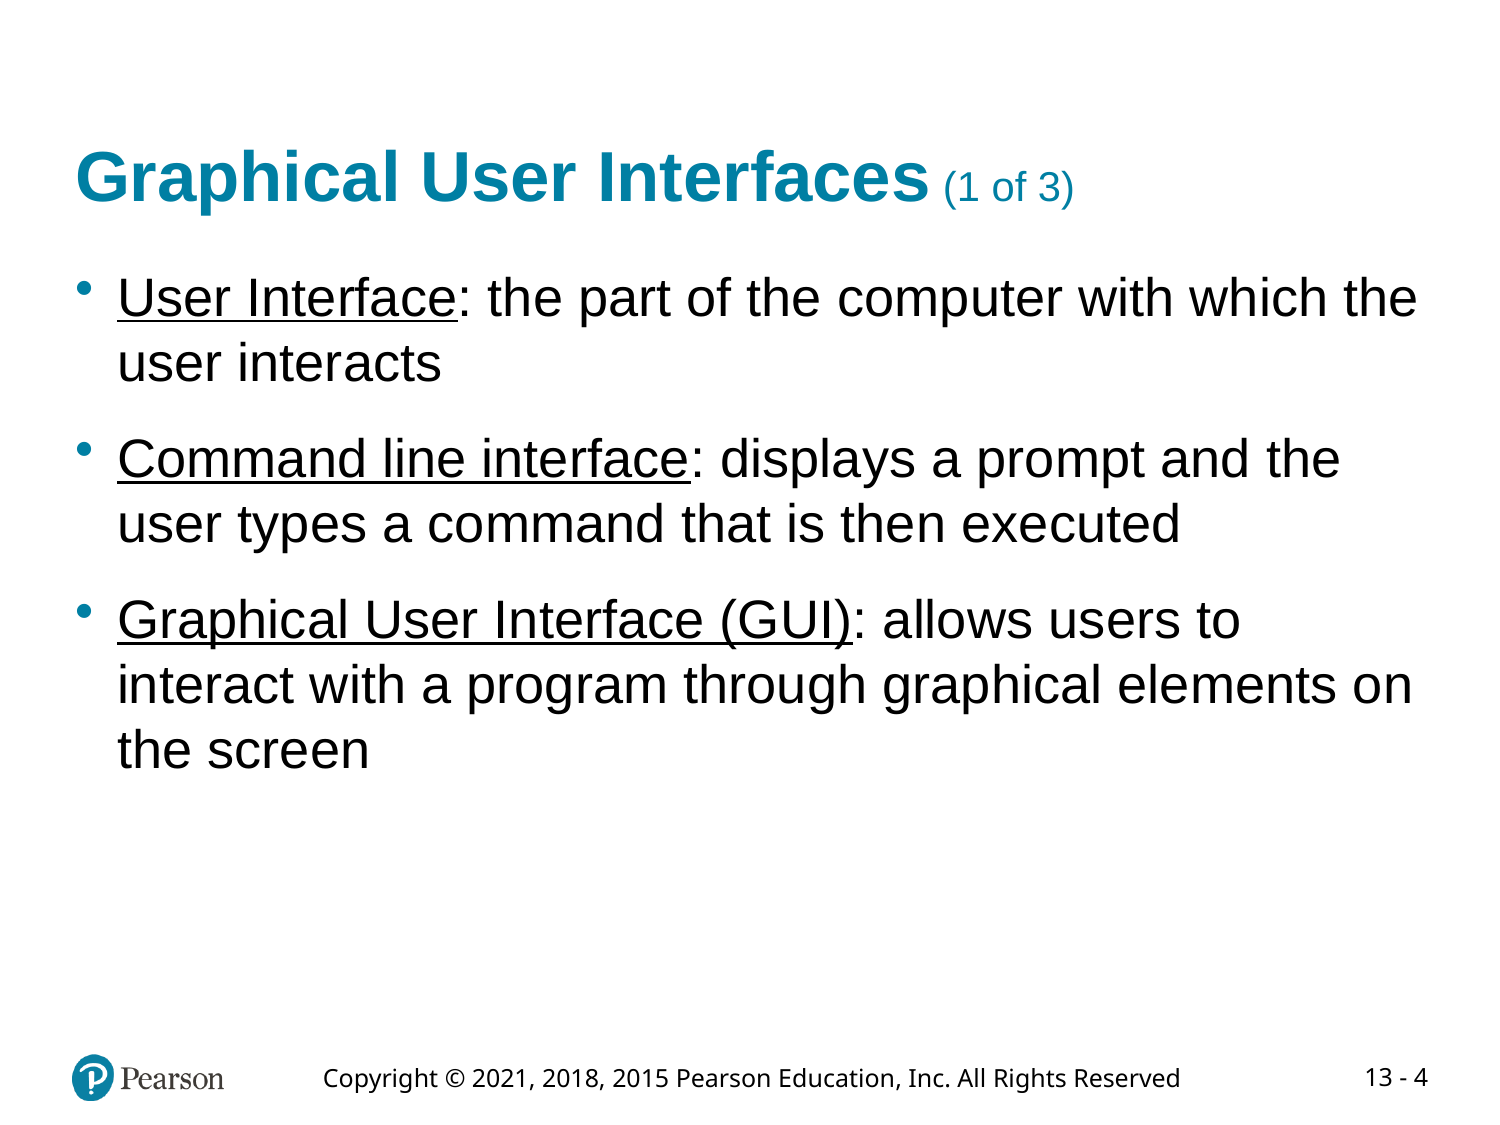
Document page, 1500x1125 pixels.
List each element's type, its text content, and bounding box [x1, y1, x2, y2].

list User Interface: the part of the computer with which the user interacts Command line interface: displays a prompt and the user types a command that is then executed Graphical User Interface (GUI): allows users to interact with a program through graphical elements on the screen [75, 262, 1425, 1005]
picture [72, 1087, 83, 1101]
picture [99, 1054, 224, 1101]
picture [81, 1064, 107, 1089]
picture [72, 1054, 89, 1072]
title Graphical User Interfaces (1 of 3) [75, 35, 1425, 216]
